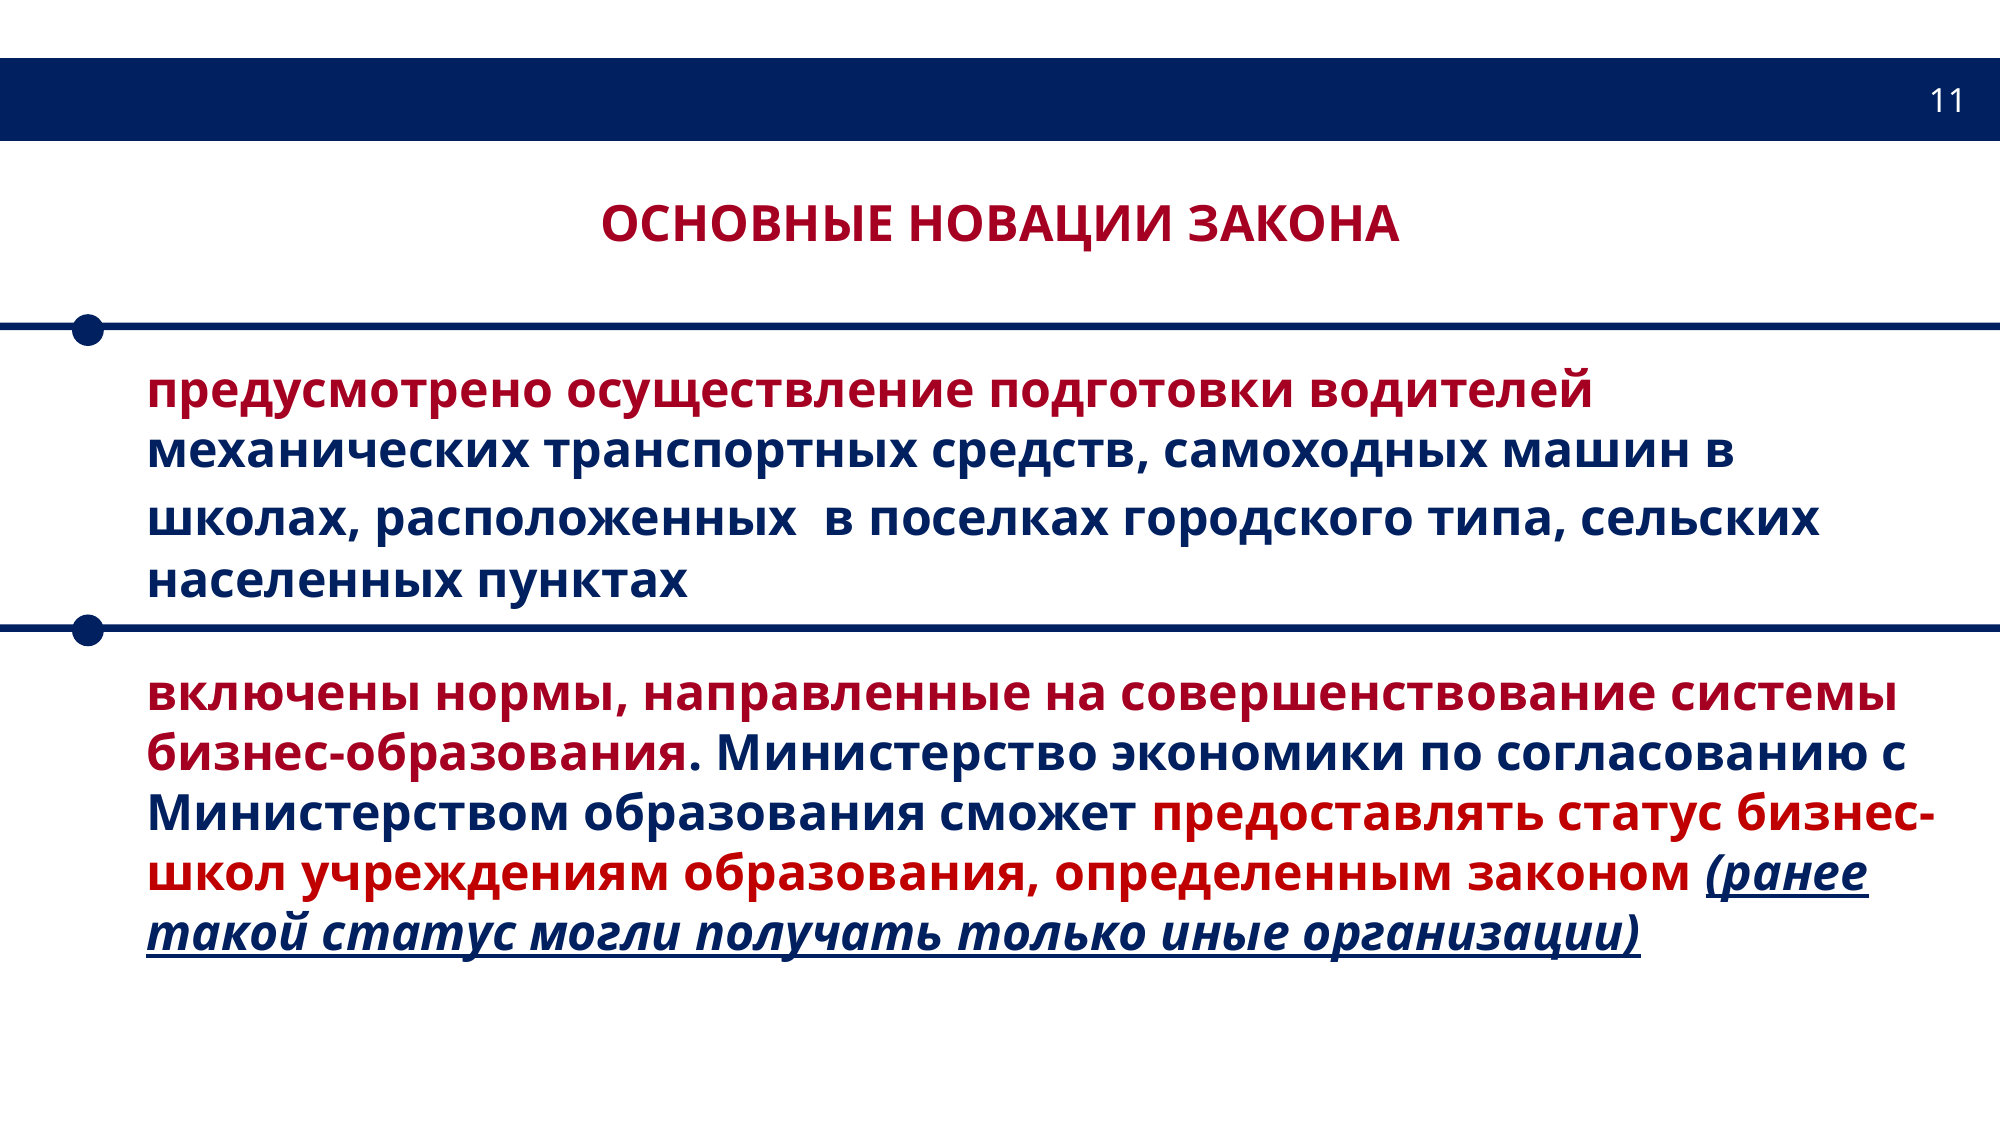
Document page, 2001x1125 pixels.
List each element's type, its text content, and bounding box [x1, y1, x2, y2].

text_box 11 [1914, 71, 1984, 127]
text_box [104, 322, 2000, 331]
text_box [104, 623, 2000, 633]
text_box [70, 613, 105, 648]
text_box ОСНОВНЫЕ НОВАЦИИ ЗАКОНА [60, 183, 1940, 298]
text_box [0, 623, 72, 633]
text_box [0, 57, 2000, 142]
text_box предусмотрено осуществление подготовки водителей механических транспортных средств, самоходных машин в школах, расположенных в поселках городского типа, сельских населенных пунктах [131, 349, 1942, 603]
text_box [0, 322, 72, 331]
text_box включены нормы, направленные на совершенствование системы бизнес-образования. Министерство экономики по согласованию с Министерством образования сможет предоставлять статус бизнес-школ учреждениям образования, определенным законом (ранее такой статус могли получать только иные организации) [131, 653, 1963, 859]
text_box [70, 313, 105, 348]
